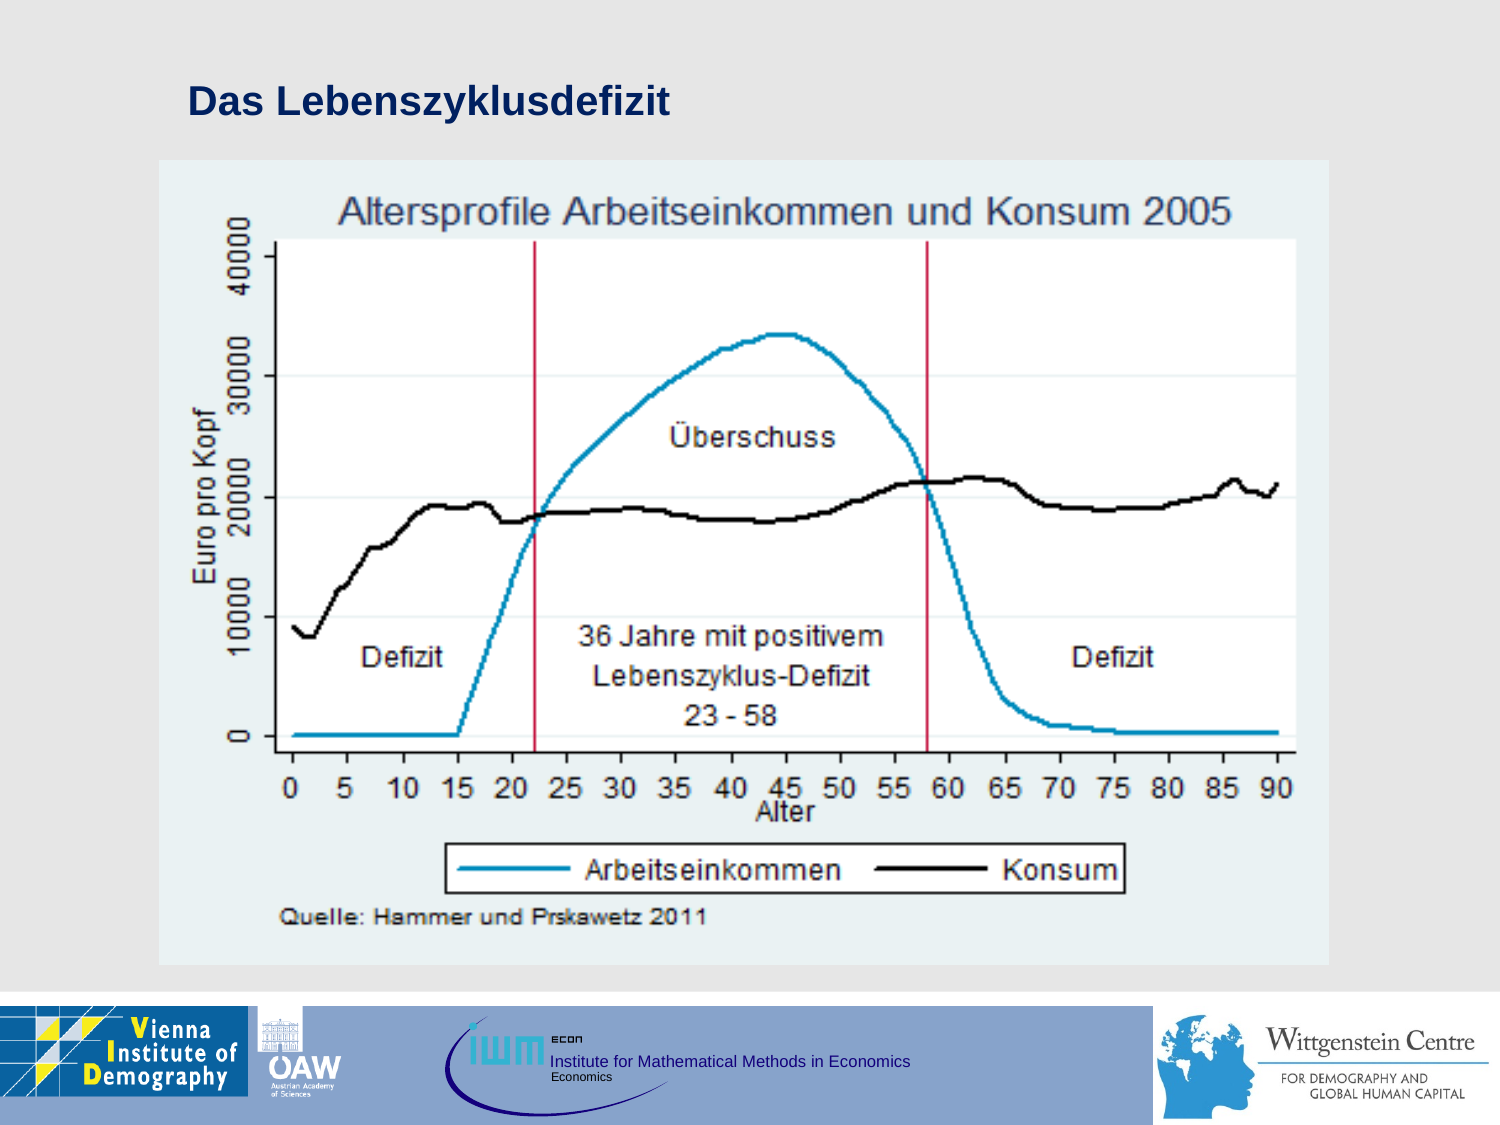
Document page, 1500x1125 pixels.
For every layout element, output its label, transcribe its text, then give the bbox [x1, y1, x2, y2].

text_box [442, 1016, 912, 1125]
text_box Das Lebenszyklusdefizit [173, 66, 686, 132]
picture [0, 1006, 1500, 1125]
picture [159, 160, 1329, 965]
